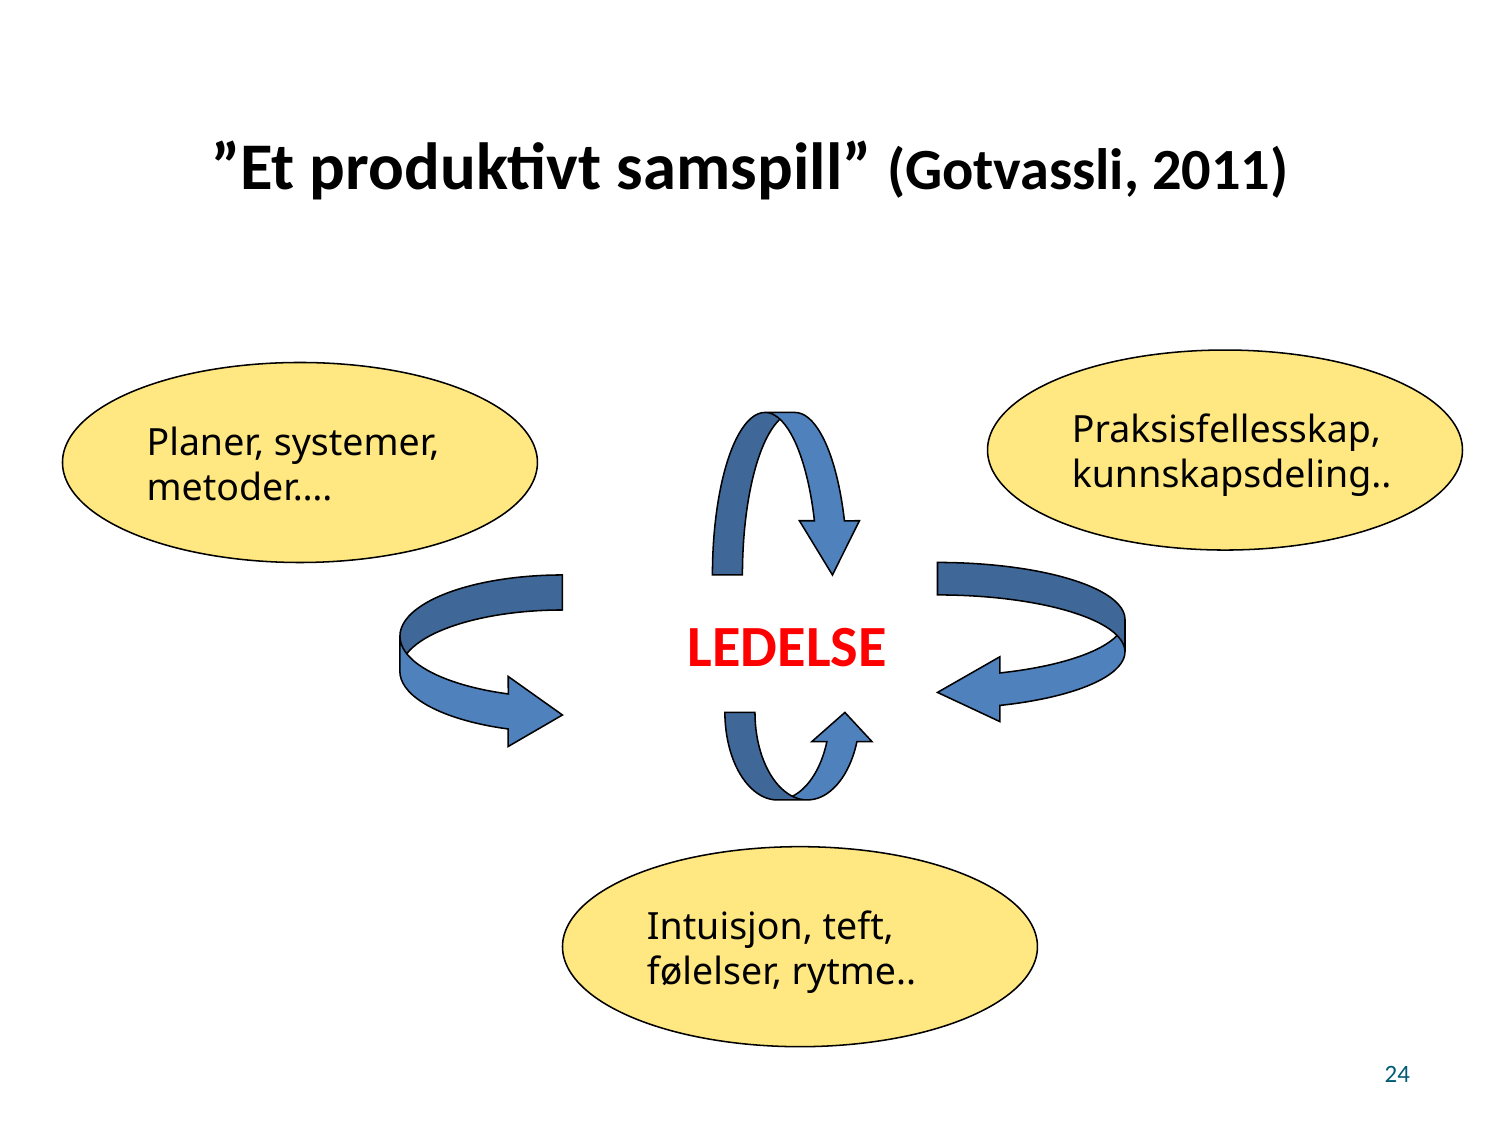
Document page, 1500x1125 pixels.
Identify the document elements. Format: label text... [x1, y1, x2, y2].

text_box [937, 562, 1126, 722]
footer [512, 1042, 988, 1103]
text_box Planer, systemer, metoder…. [62, 362, 538, 563]
text_box Intuisjon, teft, følelser, rytme.. [562, 846, 1038, 1042]
text_box [712, 412, 860, 575]
title ”Et produktivt samspill” (Gotvassli, 2011) [75, 88, 1425, 237]
slide_number 24 [1074, 1042, 1425, 1103]
text_box [724, 712, 872, 800]
text_box LEDELSE [672, 600, 902, 686]
text_box [399, 574, 563, 747]
text_box Praksisfellesskap, kunnskapsdeling.. [987, 350, 1463, 551]
